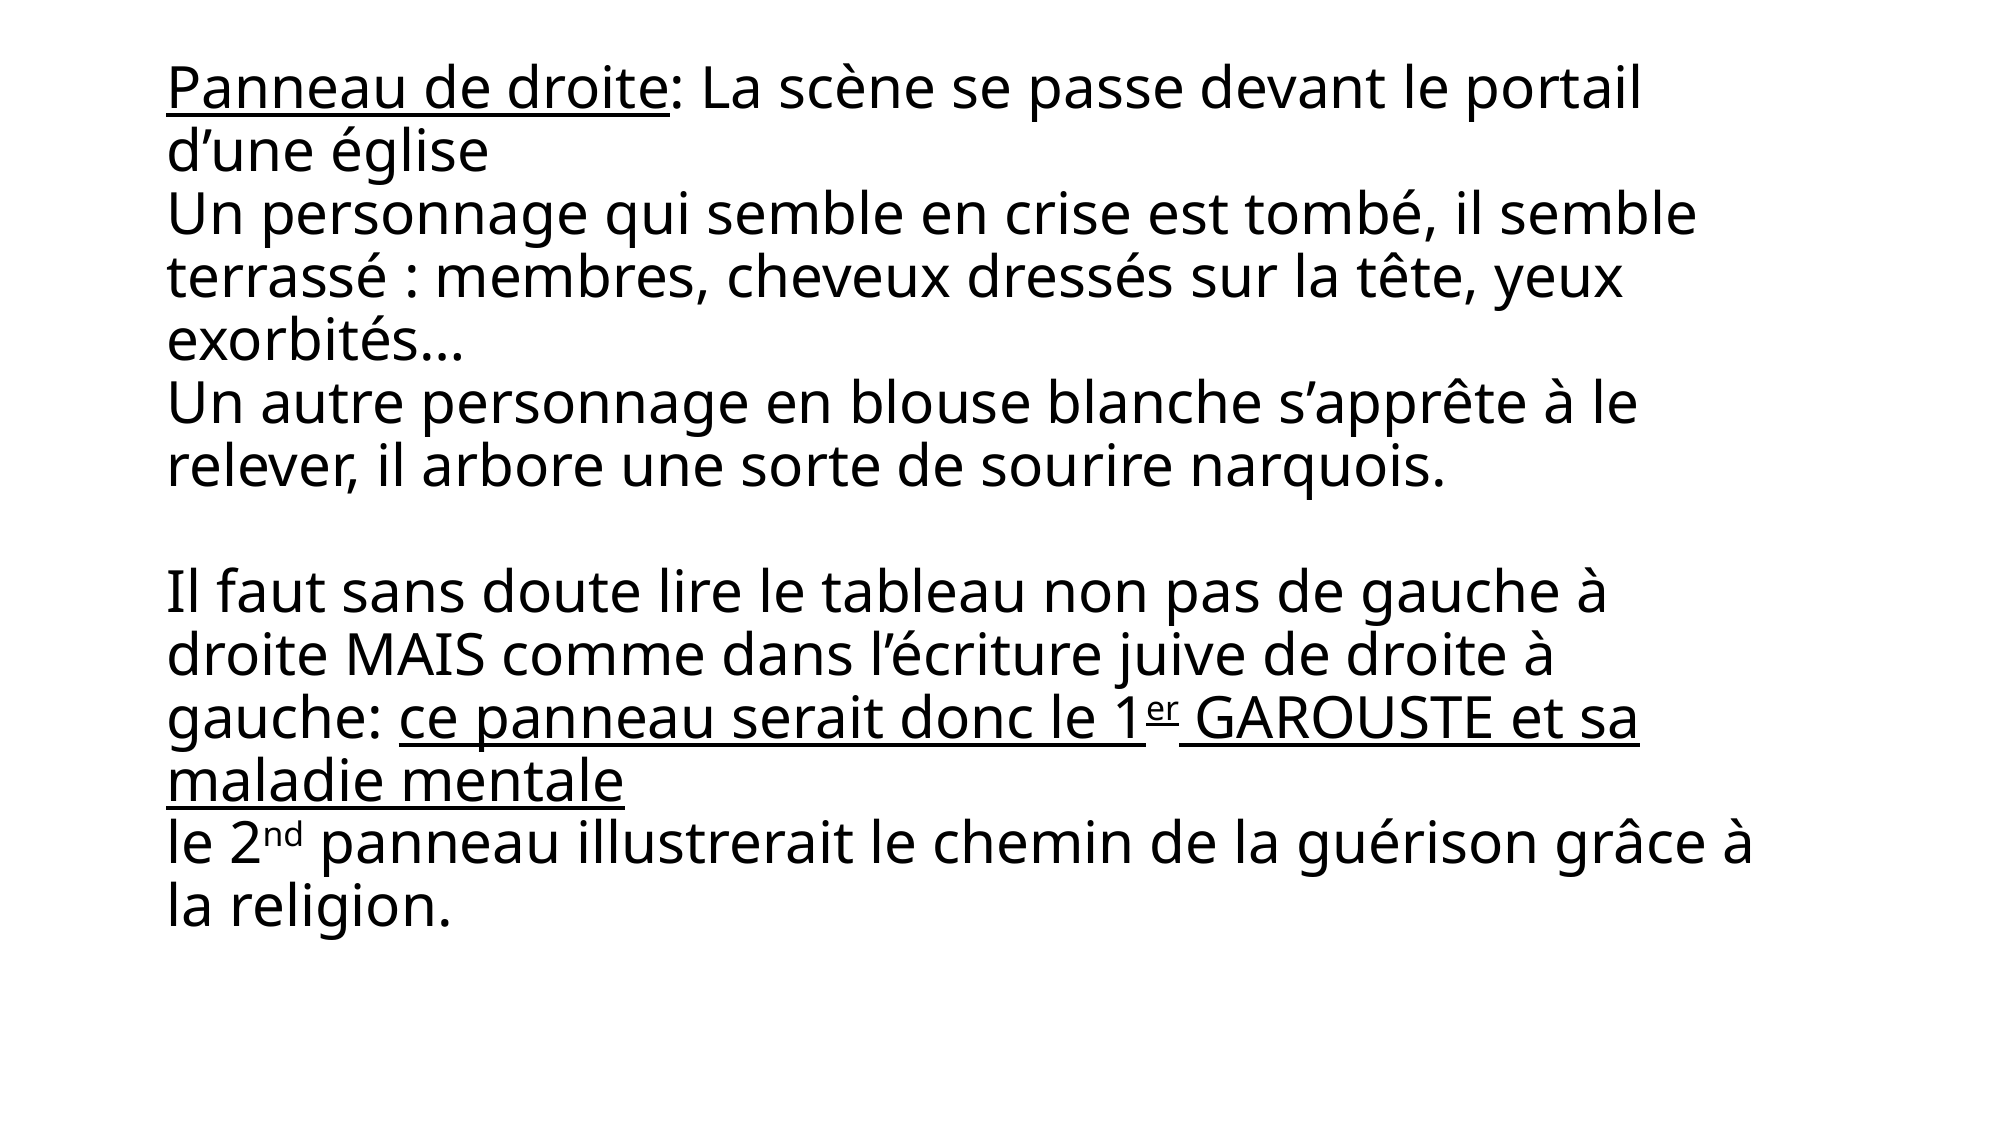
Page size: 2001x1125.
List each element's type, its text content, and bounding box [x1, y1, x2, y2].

title Panneau de droite: La scène se passe devant le portail d’une église Un personnage qui semble en crise est tombé, il semble terrassé : membres, cheveux dressés sur la tête, yeux exorbités… Un autre personnage en blouse blanche s’apprête à le relever, il arbore une sorte de sourire narquois. Il faut sans doute lire le tableau non pas de gauche à droite MAIS comme dans l’écriture juive de droite à gauche: ce panneau serait donc le 1er GAROUSTE et sa maladie mentale le 2nd panneau illustrerait le chemin de la guérison grâce à la religion. [151, 390, 1783, 608]
